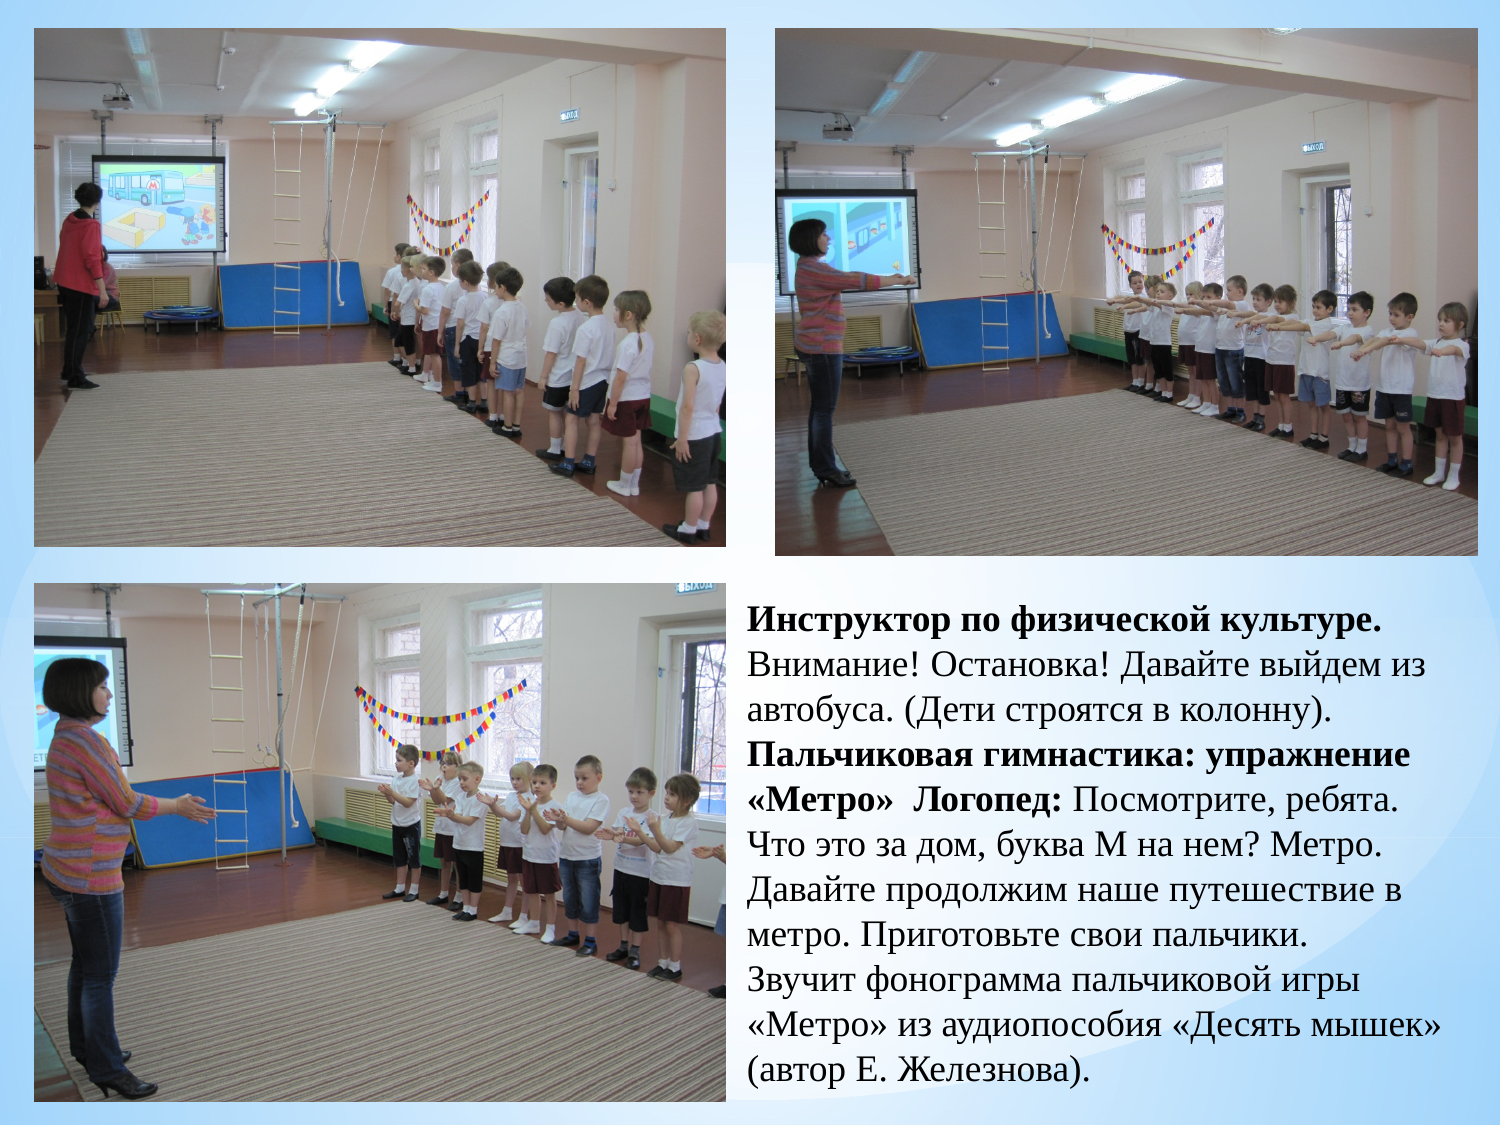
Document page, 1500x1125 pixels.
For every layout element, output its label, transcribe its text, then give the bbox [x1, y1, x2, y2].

picture [34, 28, 726, 548]
picture [34, 583, 726, 1103]
text_box Инструктор по физической культуре. Внимание! Остановка! Давайте выйдем из автобуса. (Дети строятся в колонну). Пальчиковая гимнастика: упражнение «Метро» Логопед: Посмотрите, ребята. Что это за дом, буква М на нем? Метро. Давайте продолжим наше путешествие в метро. Приготовьте свои пальчики. Звучит фонограмма пальчиковой игры «Метро» из аудиопособия «Десять мышек» (автор Е. Железнова). [732, 586, 1482, 1097]
picture [775, 28, 1479, 557]
